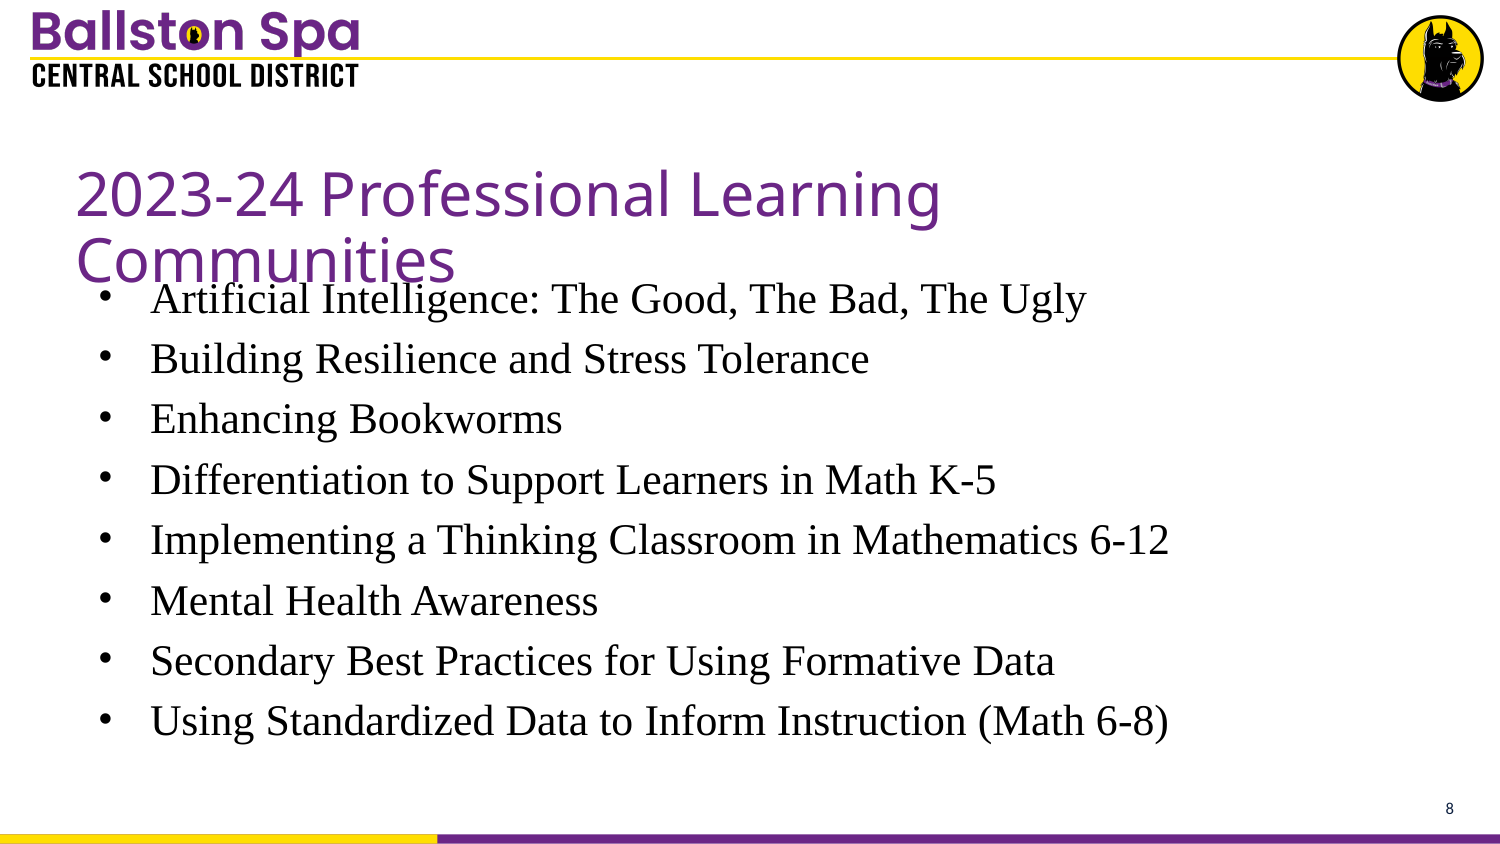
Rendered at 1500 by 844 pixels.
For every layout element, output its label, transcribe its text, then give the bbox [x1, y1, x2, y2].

list Artificial Intelligence: The Good, The Bad, The Ugly Building Resilience and Stress Tolerance Enhancing Bookworms Differentiation to Support Learners in Math K-5 Implementing a Thinking Classroom in Mathematics 6-12 Mental Health Awareness Secondary Best Practices for Using Formative Data Using Standardized Data to Inform Instruction (Math 6-8) [75, 261, 1425, 745]
title 2023-24 Professional Learning Communities [75, 163, 1026, 221]
picture [0, 0, 391, 98]
picture [1395, 13, 1486, 104]
